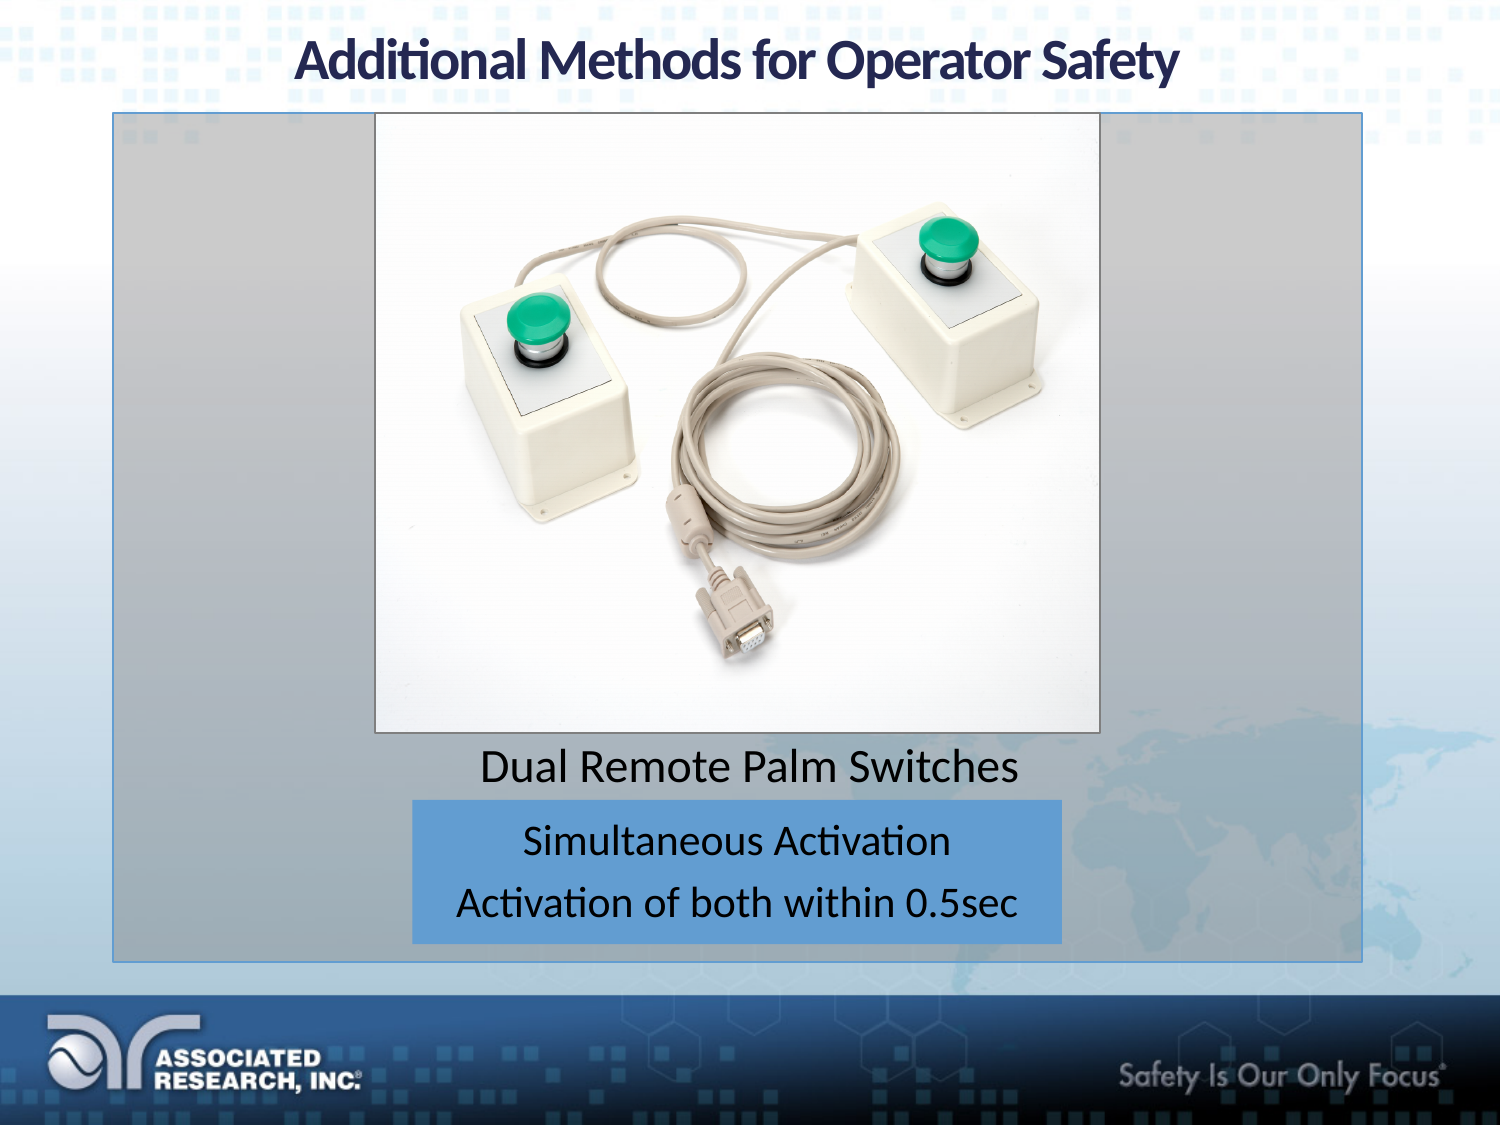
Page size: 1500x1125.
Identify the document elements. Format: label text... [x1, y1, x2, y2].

picture [0, 0, 1500, 1125]
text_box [24, 111, 1451, 963]
title Additional Methods for Operator Safety [112, 12, 1363, 100]
